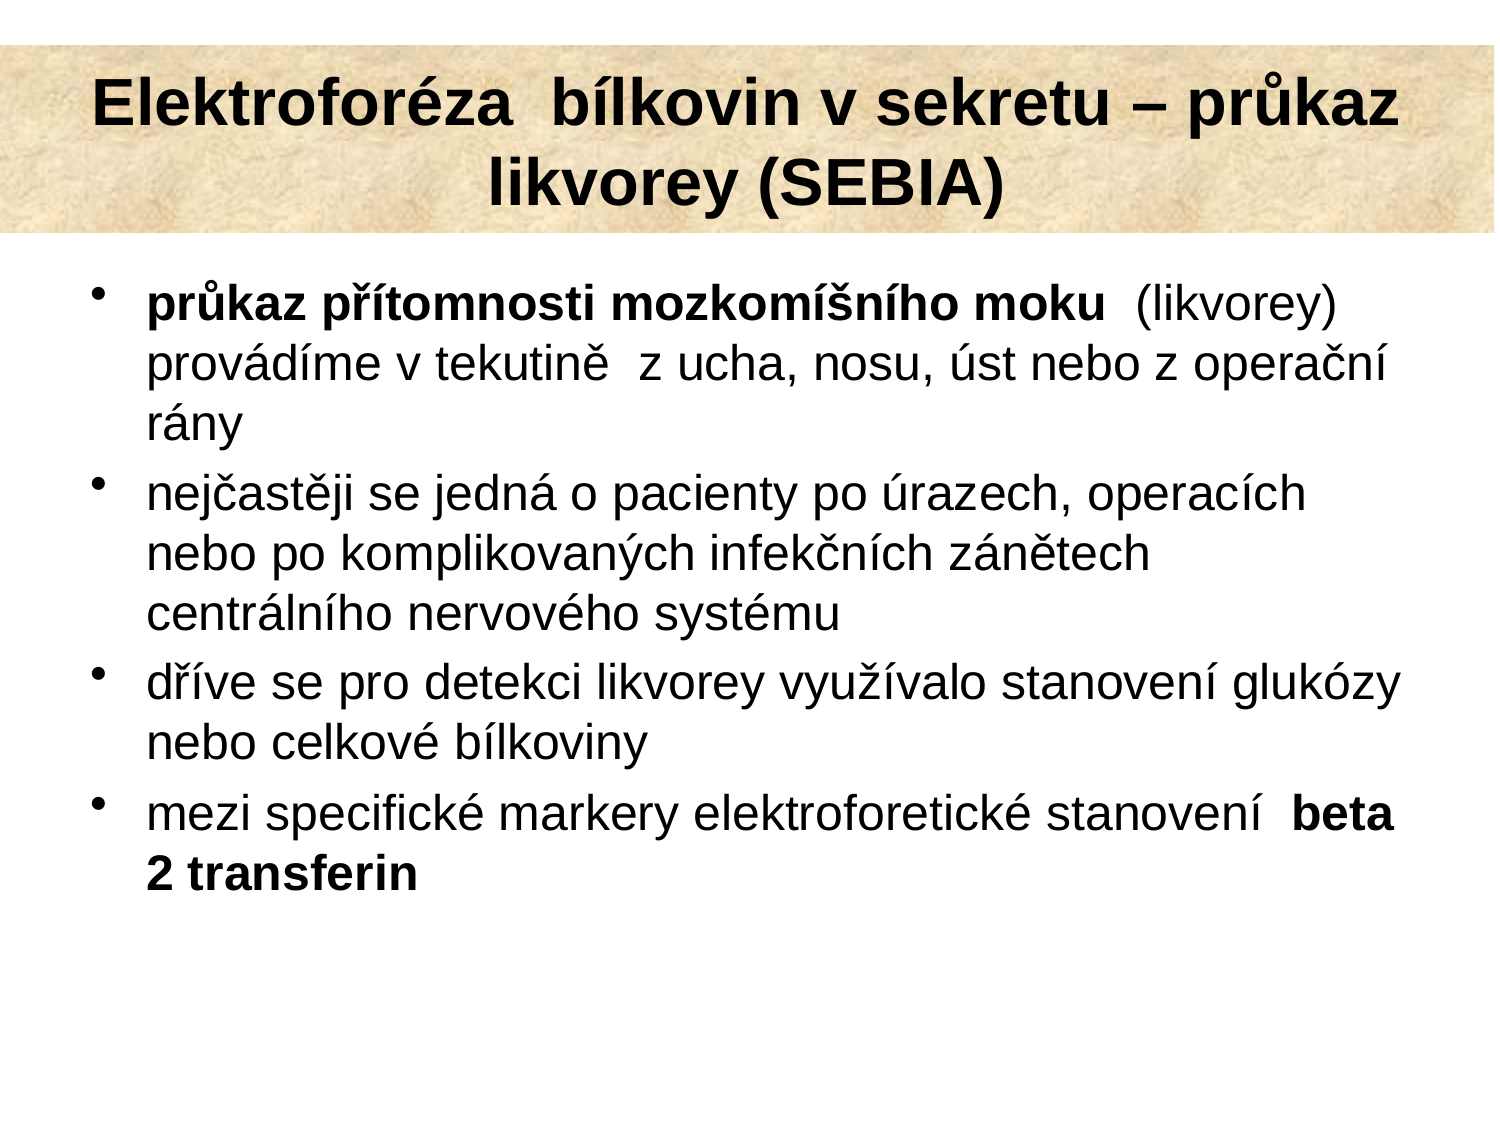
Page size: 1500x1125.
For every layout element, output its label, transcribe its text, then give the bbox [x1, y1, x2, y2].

text_box Elektroforéza bílkovin v sekretu – průkaz likvorey (SEBIA) [0, 45, 1495, 233]
list průkaz přítomnosti mozkomíšního moku (likvorey) provádíme v tekutině z ucha, nosu, úst nebo z operační rány nejčastěji se jedná o pacienty po úrazech, operacích nebo po komplikovaných infekčních zánětech centrálního nervového systému dříve se pro detekci likvorey využívalo stanovení glukózy nebo celkové bílkoviny mezi specifické markery elektroforetické stanovení beta 2 transferin [74, 262, 1426, 1006]
